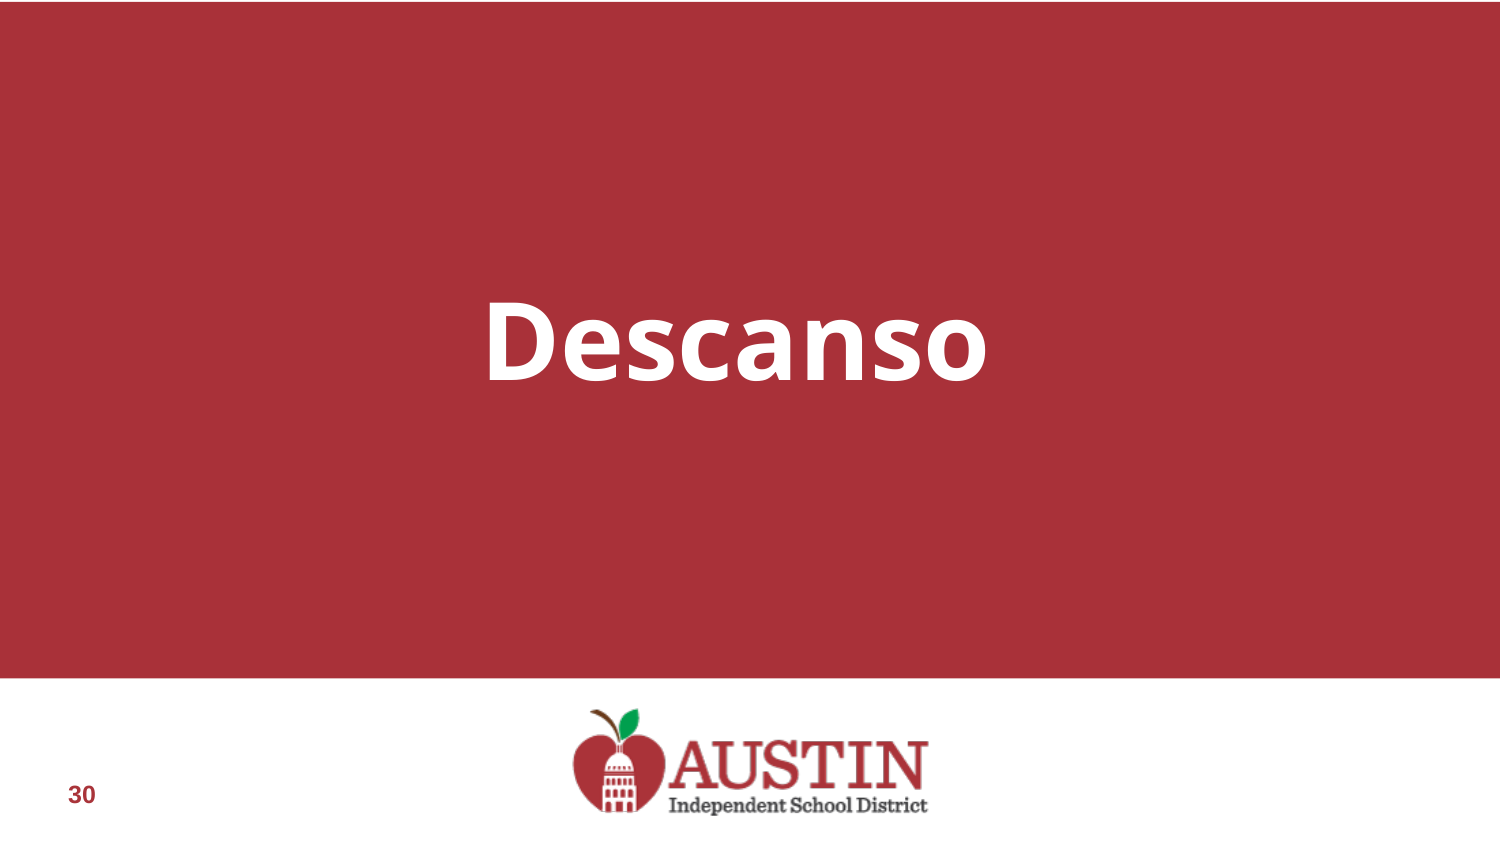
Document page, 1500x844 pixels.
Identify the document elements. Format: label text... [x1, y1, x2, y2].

picture [565, 692, 934, 831]
text_box [0, 1, 1500, 679]
slide_number 30 [21, 761, 112, 827]
title Descanso [51, 29, 1449, 644]
